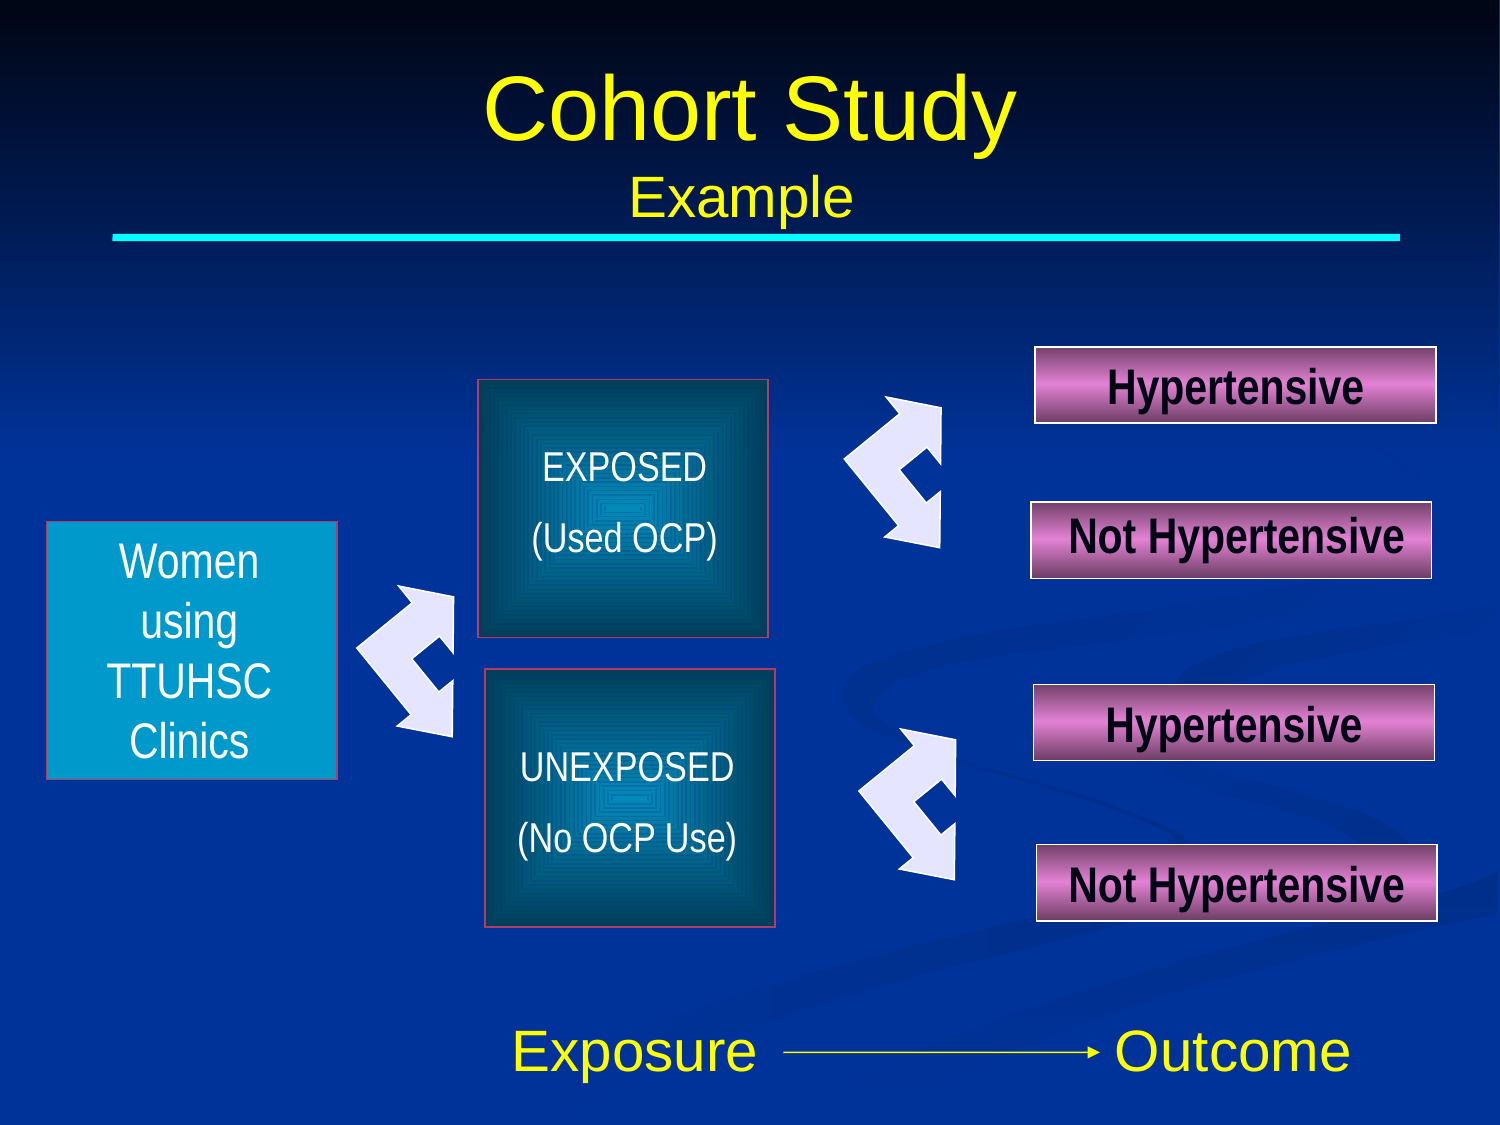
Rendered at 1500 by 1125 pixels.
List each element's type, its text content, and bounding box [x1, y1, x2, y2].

text_box Not Hypertensive [1036, 844, 1438, 921]
text_box [844, 397, 942, 548]
text_box UNEXPOSED (No OCP Use) [482, 732, 773, 869]
text_box [783, 1046, 1100, 1059]
text_box Not Hypertensive [1027, 496, 1446, 572]
text_box EXPOSED (Used OCP) [486, 432, 763, 569]
title Cohort Study Example [75, 45, 1425, 233]
text_box [1030, 572, 1432, 579]
text_box Women using TTUHSC Clinics [54, 521, 325, 777]
text_box [484, 669, 776, 928]
text_box [356, 586, 454, 737]
text_box Hypertensive [1035, 346, 1436, 424]
text_box [477, 379, 769, 638]
text_box [46, 521, 337, 780]
text_box Exposure Outcome [496, 1005, 1500, 1091]
text_box [858, 729, 956, 880]
text_box Hypertensive [1033, 684, 1435, 761]
